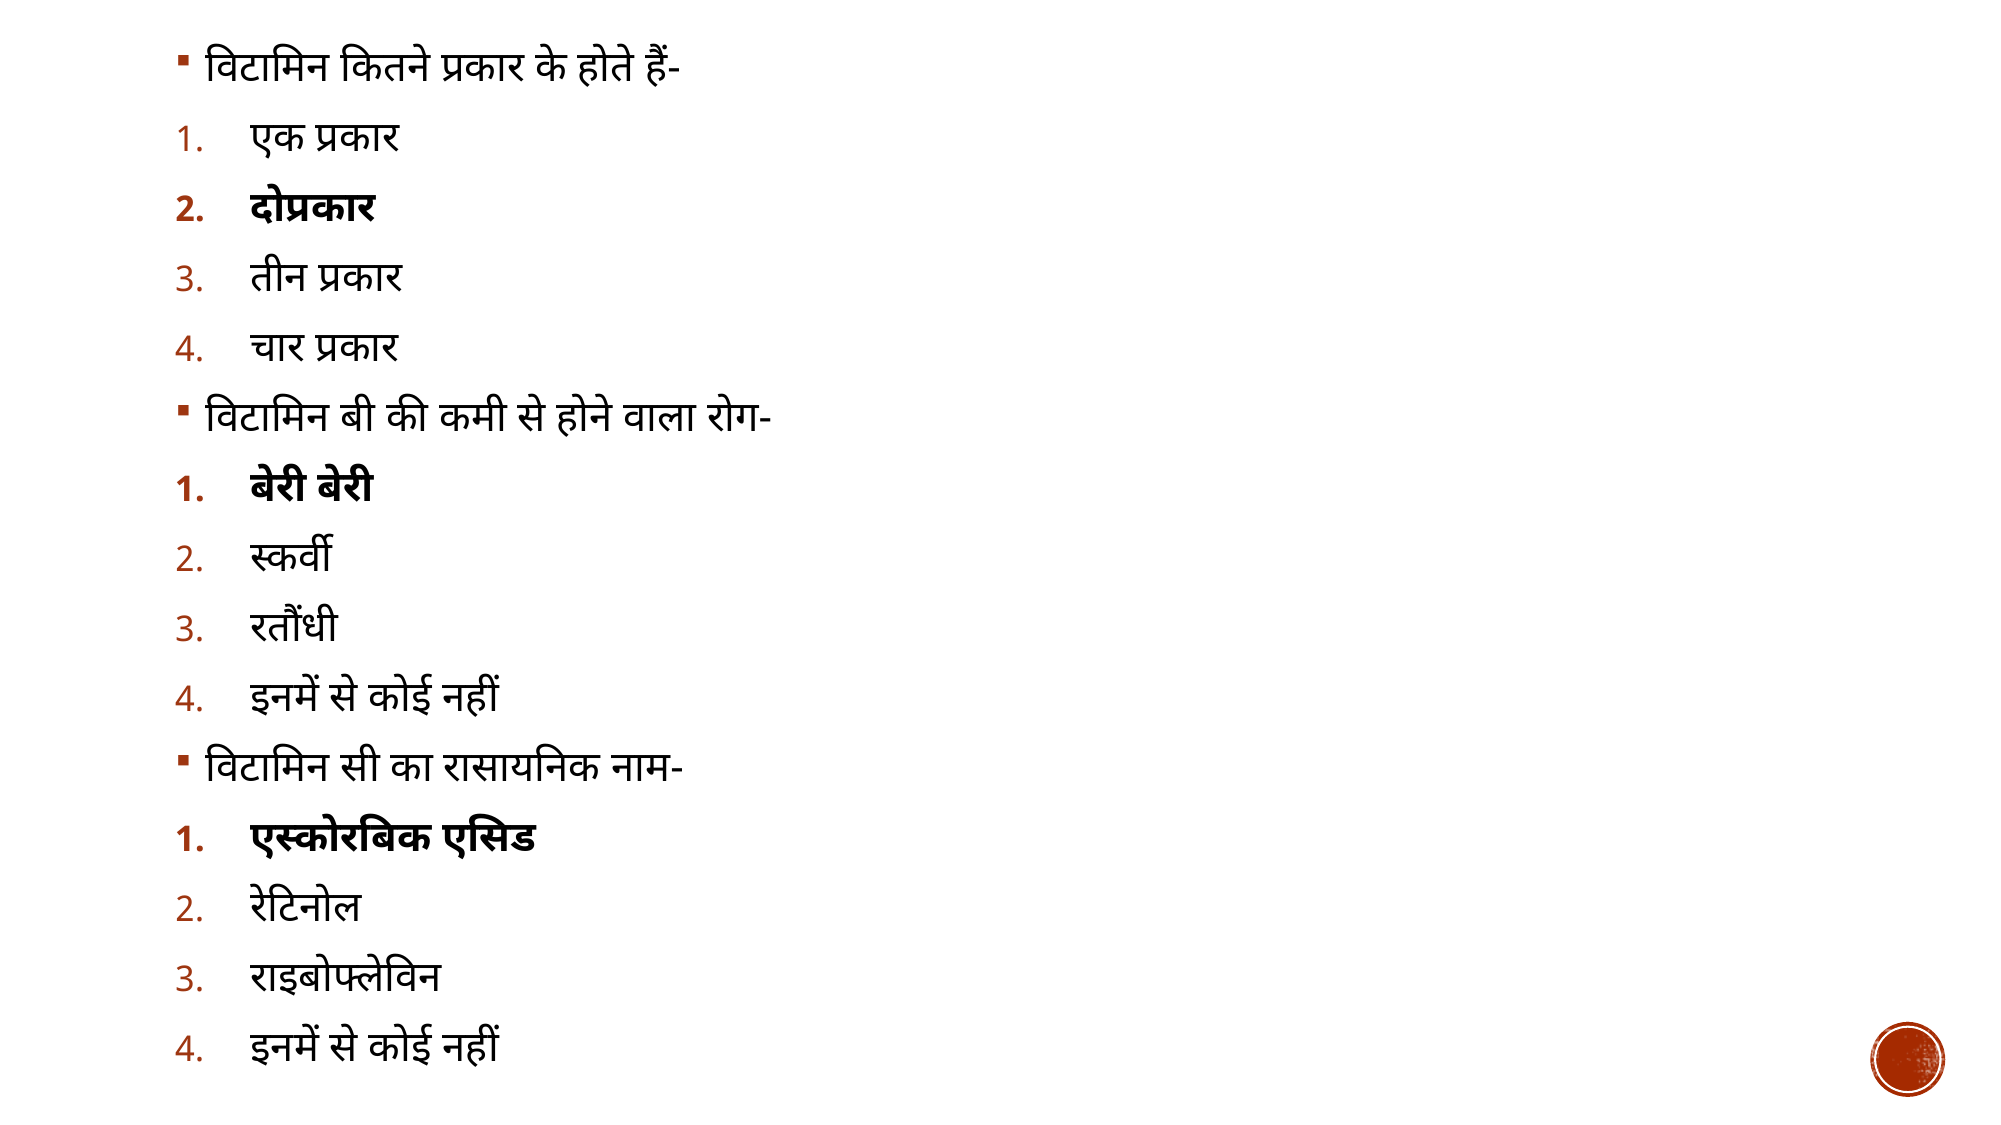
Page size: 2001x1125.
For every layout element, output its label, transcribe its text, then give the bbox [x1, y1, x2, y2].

list विटामिन कितने प्रकार के होते हैं- एक प्रकार दोप्रकार तीन प्रकार चार प्रकार विटामिन बी की कमी से होने वाला रोग- बेरी बेरी स्कर्वी रतौंधी इनमें से कोई नहीं विटामिन सी का रासायनिक नाम- एस्कोरबिक एसिड रेटिनोल राइबोफ्लेविन इनमें से कोई नहीं [160, 38, 1811, 1094]
